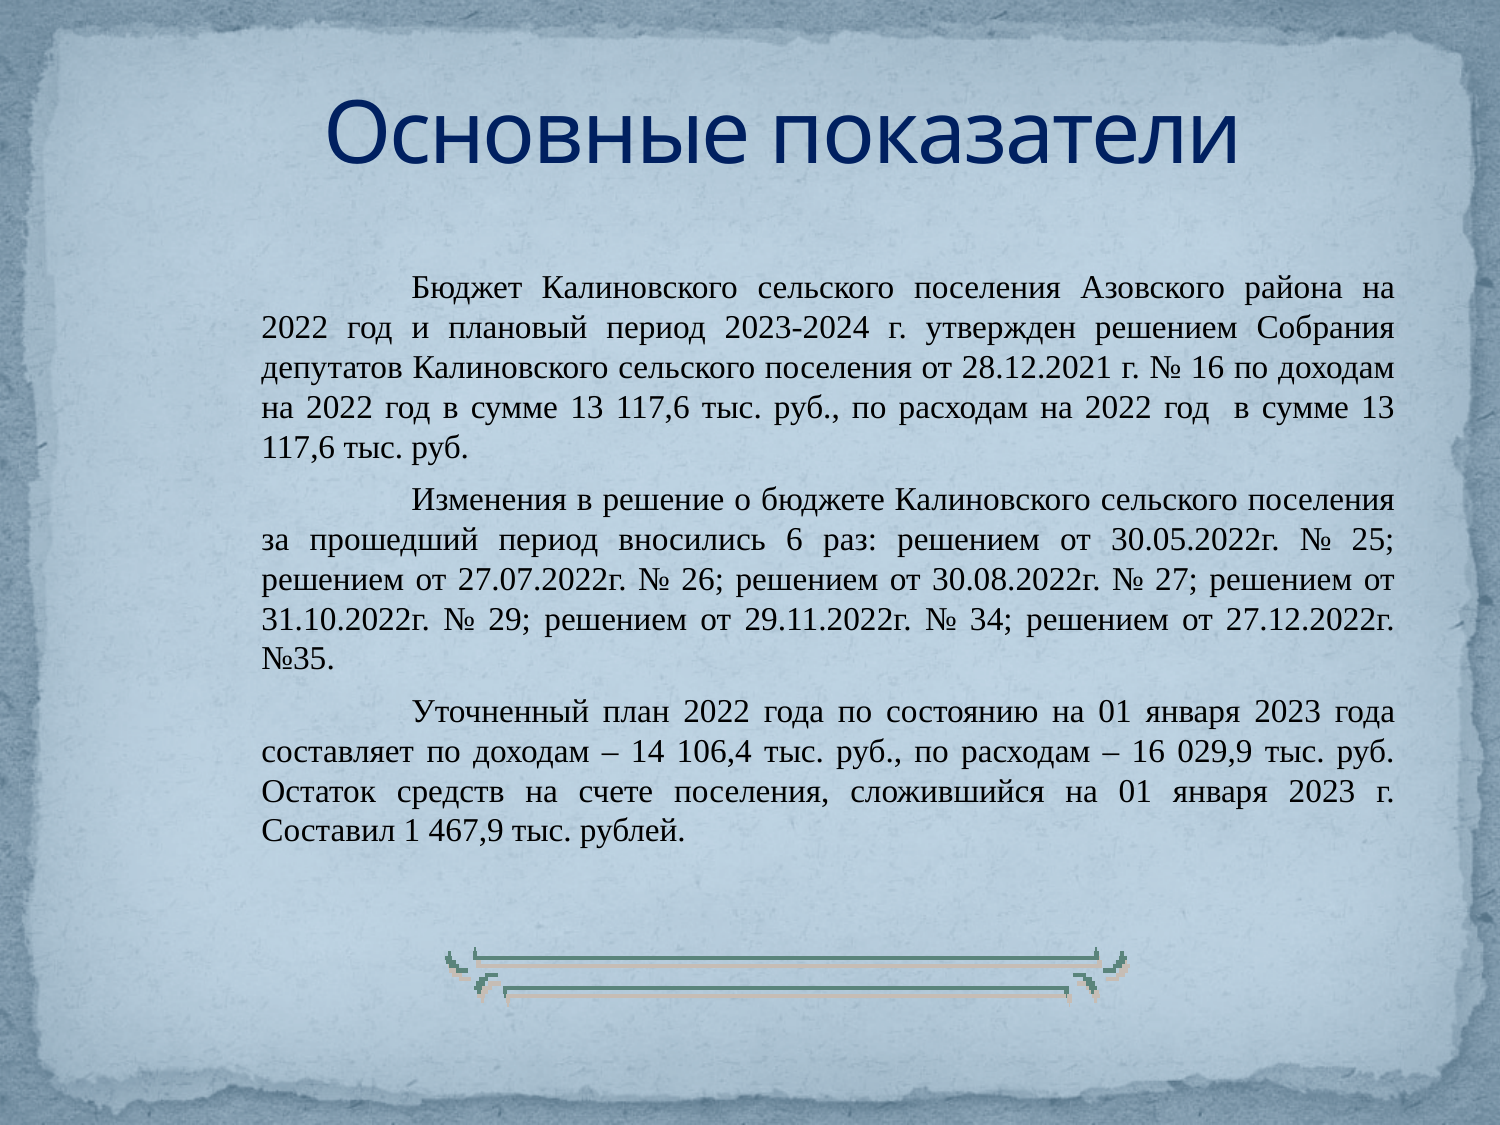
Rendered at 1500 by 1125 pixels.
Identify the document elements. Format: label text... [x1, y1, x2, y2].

title Основные показатели [206, 42, 1359, 189]
picture [442, 939, 1136, 1033]
list Бюджет Калиновского сельского поселения Азовского района на 2022 год и плановый период 2023-2024 г. утвержден решением Собрания депутатов Калиновского сельского поселения от 28.12.2021 г. № 16 по доходам на 2022 год в сумме 13 117,6 тыс. руб., по расходам на 2022 год в сумме 13 117,6 тыс. руб. Изменения в решение о бюджете Калиновского сельского поселения за прошедший период вносились 6 раз: решением от 30.05.2022г. № 25; решением от 27.07.2022г. № 26; решением от 30.08.2022г. № 27; решением от 31.10.2022г. № 29; решением от 29.11.2022г. № 34; решением от 27.12.2022г. №35. Уточненный план 2022 года по состоянию на 01 января 2023 года составляет по доходам – 14 106,4 тыс. руб., по расходам – 16 029,9 тыс. руб. Остаток средств на счете поселения, сложившийся на 01 января 2023 г. Составил 1 467,9 тыс. рублей. [235, 208, 1412, 1025]
